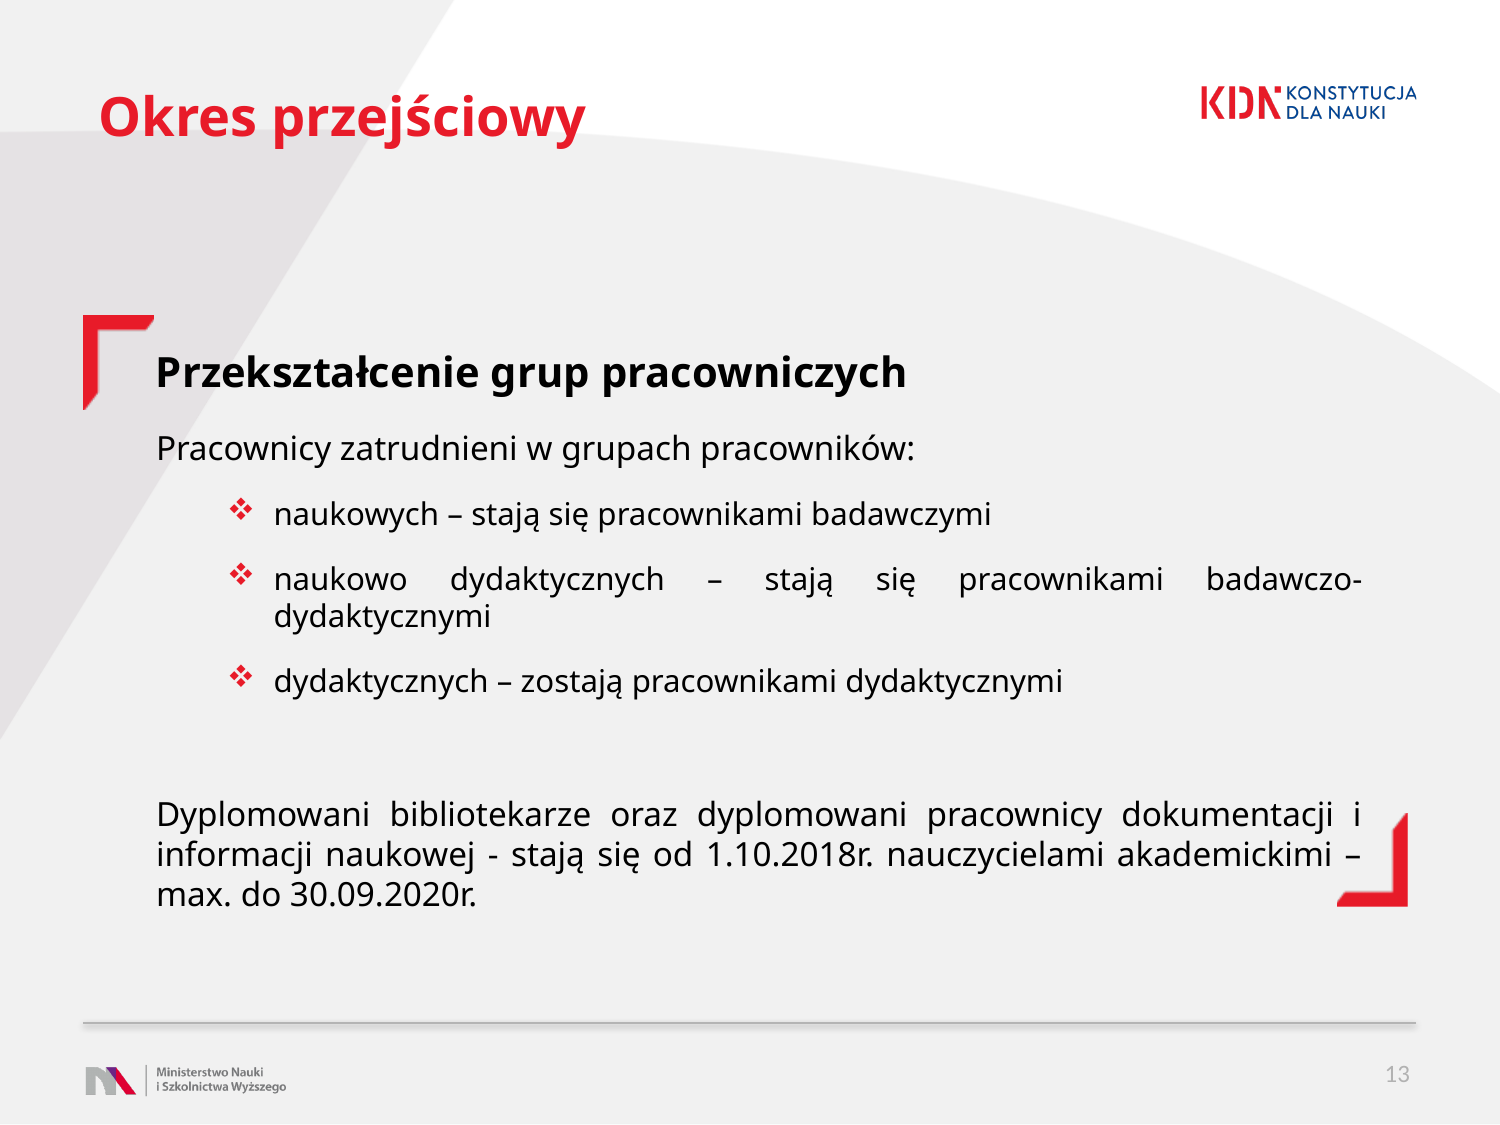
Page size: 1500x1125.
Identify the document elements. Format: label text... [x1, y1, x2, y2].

title Okres przejściowy [83, 74, 1170, 143]
picture [0, 0, 1500, 1125]
slide_number 13 [1074, 1042, 1425, 1103]
list Pracownicy zatrudnieni w grupach pracowników: naukowych – stają się pracownikami badawczymi naukowo dydaktycznych – stają się pracownikami badawczo-dydaktycznymi dydaktycznych – zostają pracownikami dydaktycznymi Dyplomowani bibliotekarze oraz dyplomowani pracownicy dokumentacji i informacji naukowej - stają się od 1.10.2018r. nauczycielami akademickimi – max. do 30.09.2020r. [141, 420, 1379, 939]
text_box Przekształcenie grup pracowniczych [141, 338, 1397, 403]
